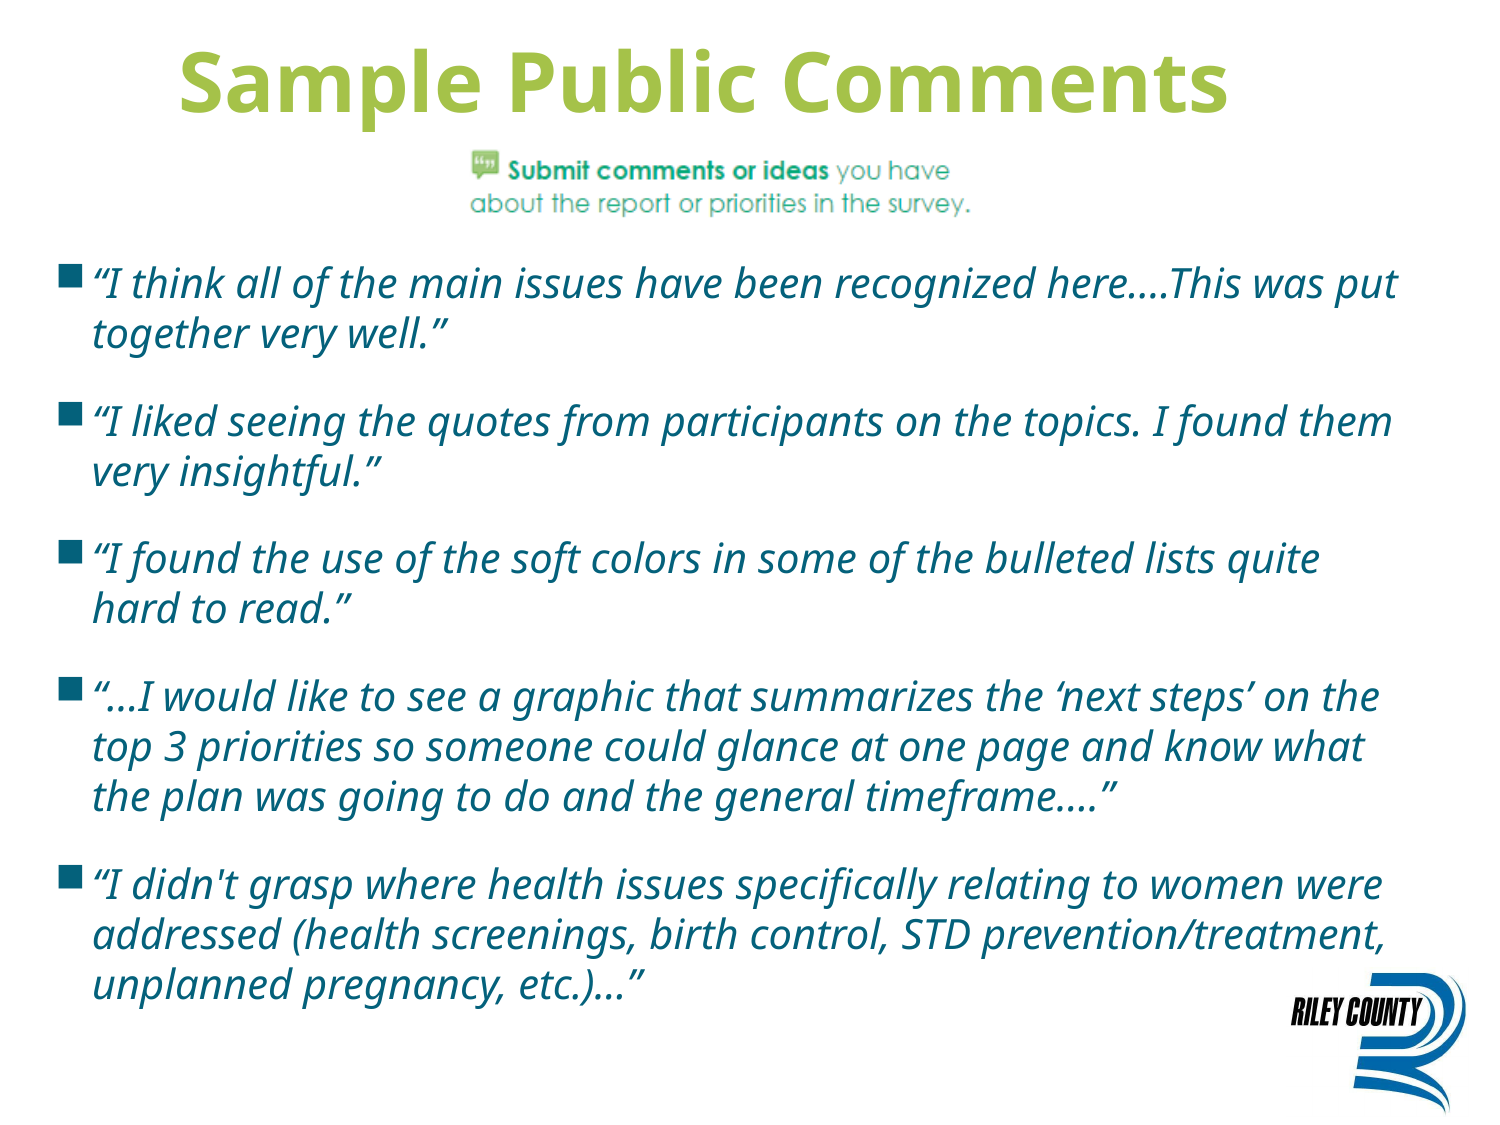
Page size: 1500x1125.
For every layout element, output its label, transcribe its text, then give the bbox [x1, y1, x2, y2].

picture [454, 136, 998, 234]
list “I think all of the main issues have been recognized here….This was put together very well.” “I liked seeing the quotes from participants on the topics. I found them very insightful.” “I found the use of the soft colors in some of the bulleted lists quite hard to read.” “…I would like to see a graphic that summarizes the ‘next steps’ on the top 3 priorities so someone could glance at one page and know what the plan was going to do and the general timeframe….” “I didn't grasp where health issues specifically relating to women were addressed (health screenings, birth control, STD prevention/treatment, unplanned pregnancy, etc.)…” [39, 249, 1423, 1099]
title Sample Public Comments [163, 5, 1314, 137]
picture [1286, 967, 1469, 1117]
